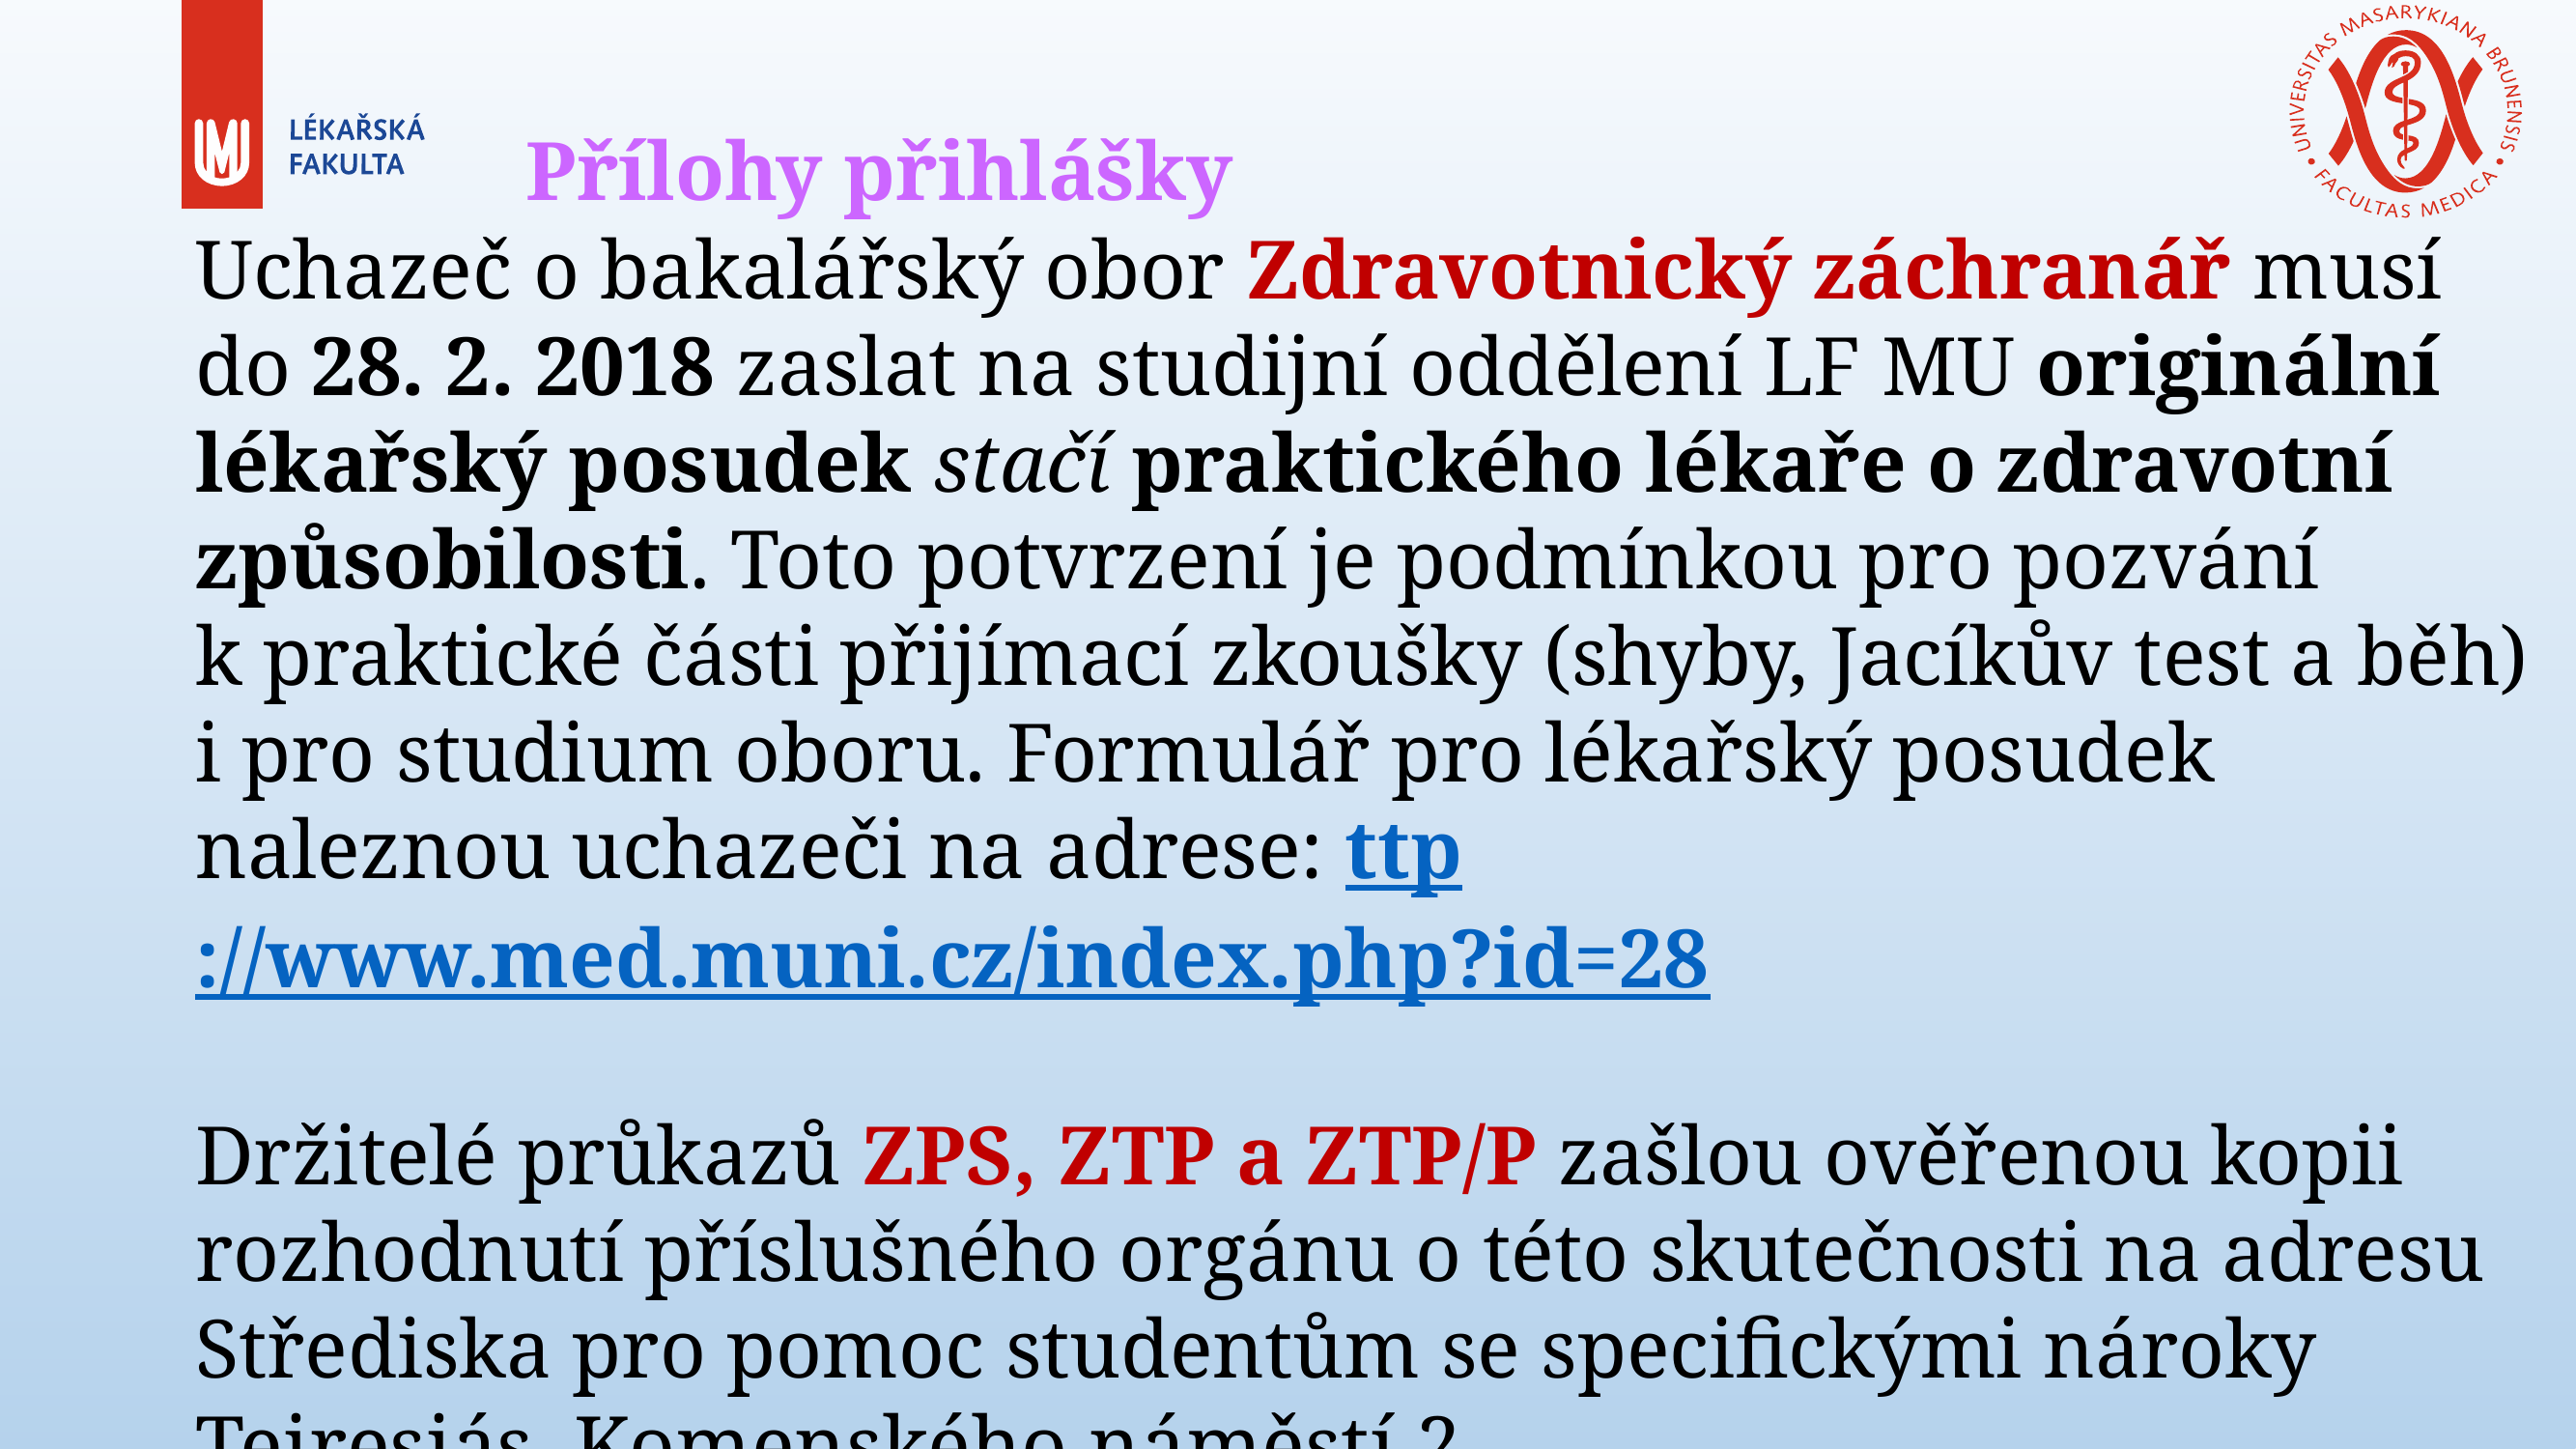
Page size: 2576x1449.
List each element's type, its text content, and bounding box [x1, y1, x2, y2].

text_box Uchazeč o bakalářský obor Zdravotnický záchranář musí do 28. 2. 2018 zaslat na studijní oddělení LF MU originální lékařský posudek stačí praktického lékaře o zdravotní způsobilosti. Toto potvrzení je podmínkou pro pozvání k praktické části přijímací zkoušky (shyby, Jacíkův test a běh) i pro studium oboru. Formulář pro lékařský posudek naleznou uchazeči na adrese: ttp://www.med.muni.cz/index.php?id=28 Držitelé průkazů ZPS, ZTP a ZTP/P zašlou ověřenou kopii rozhodnutí příslušného orgánu o této skutečnosti na adresu Střediska pro pomoc studentům se specifickými nároky Teiresiás, Komenského náměstí 2, 602 00 Brno. [181, 211, 2553, 1449]
picture [2284, 3, 2525, 223]
text_box Přílohy přihlášky [511, 112, 1503, 321]
picture [181, 0, 724, 223]
